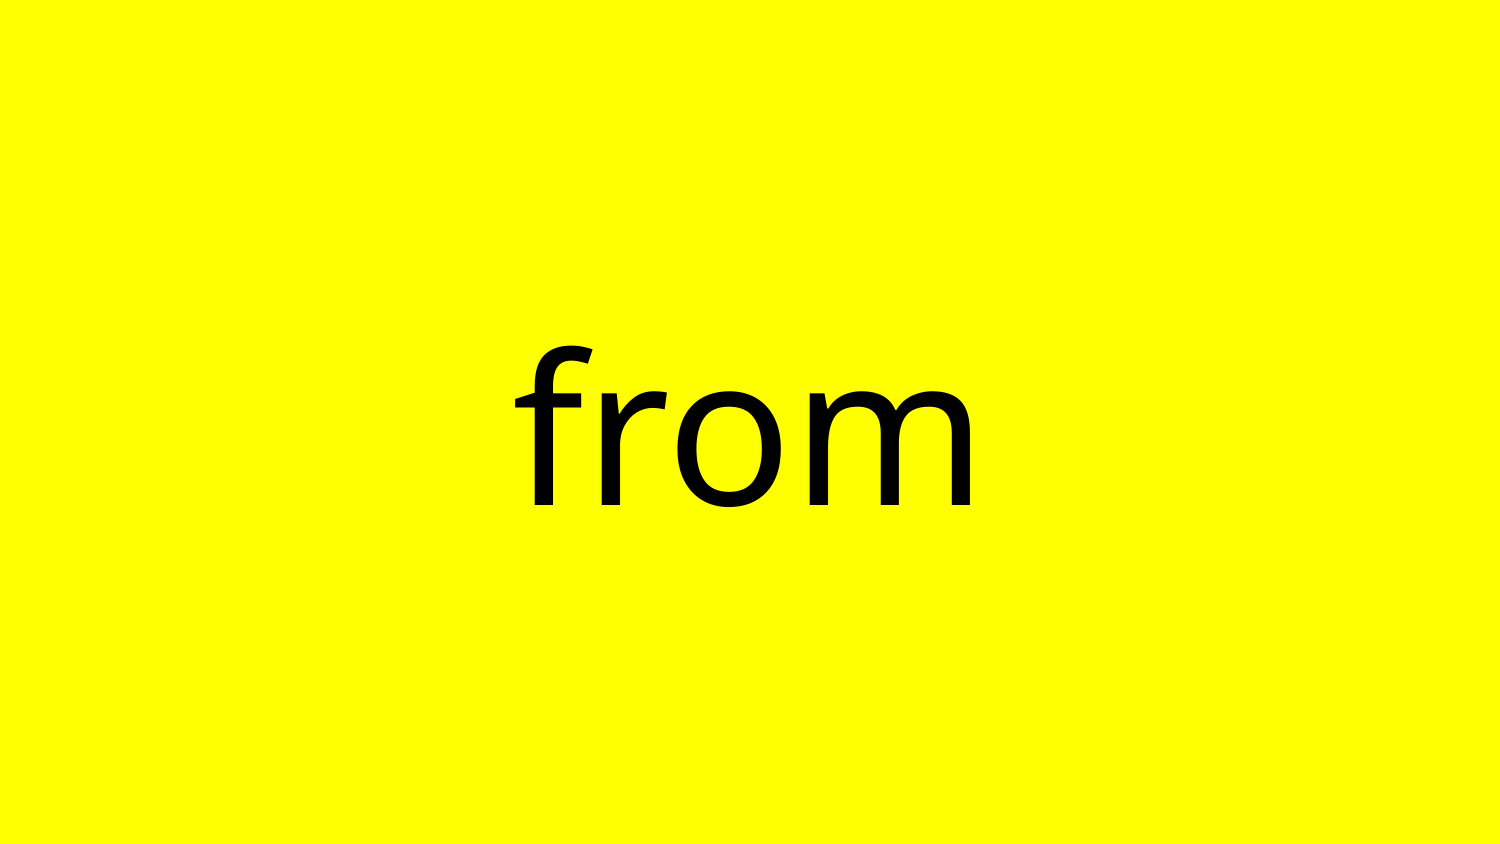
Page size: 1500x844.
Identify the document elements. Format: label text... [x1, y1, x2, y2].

title from [51, 352, 1449, 491]
